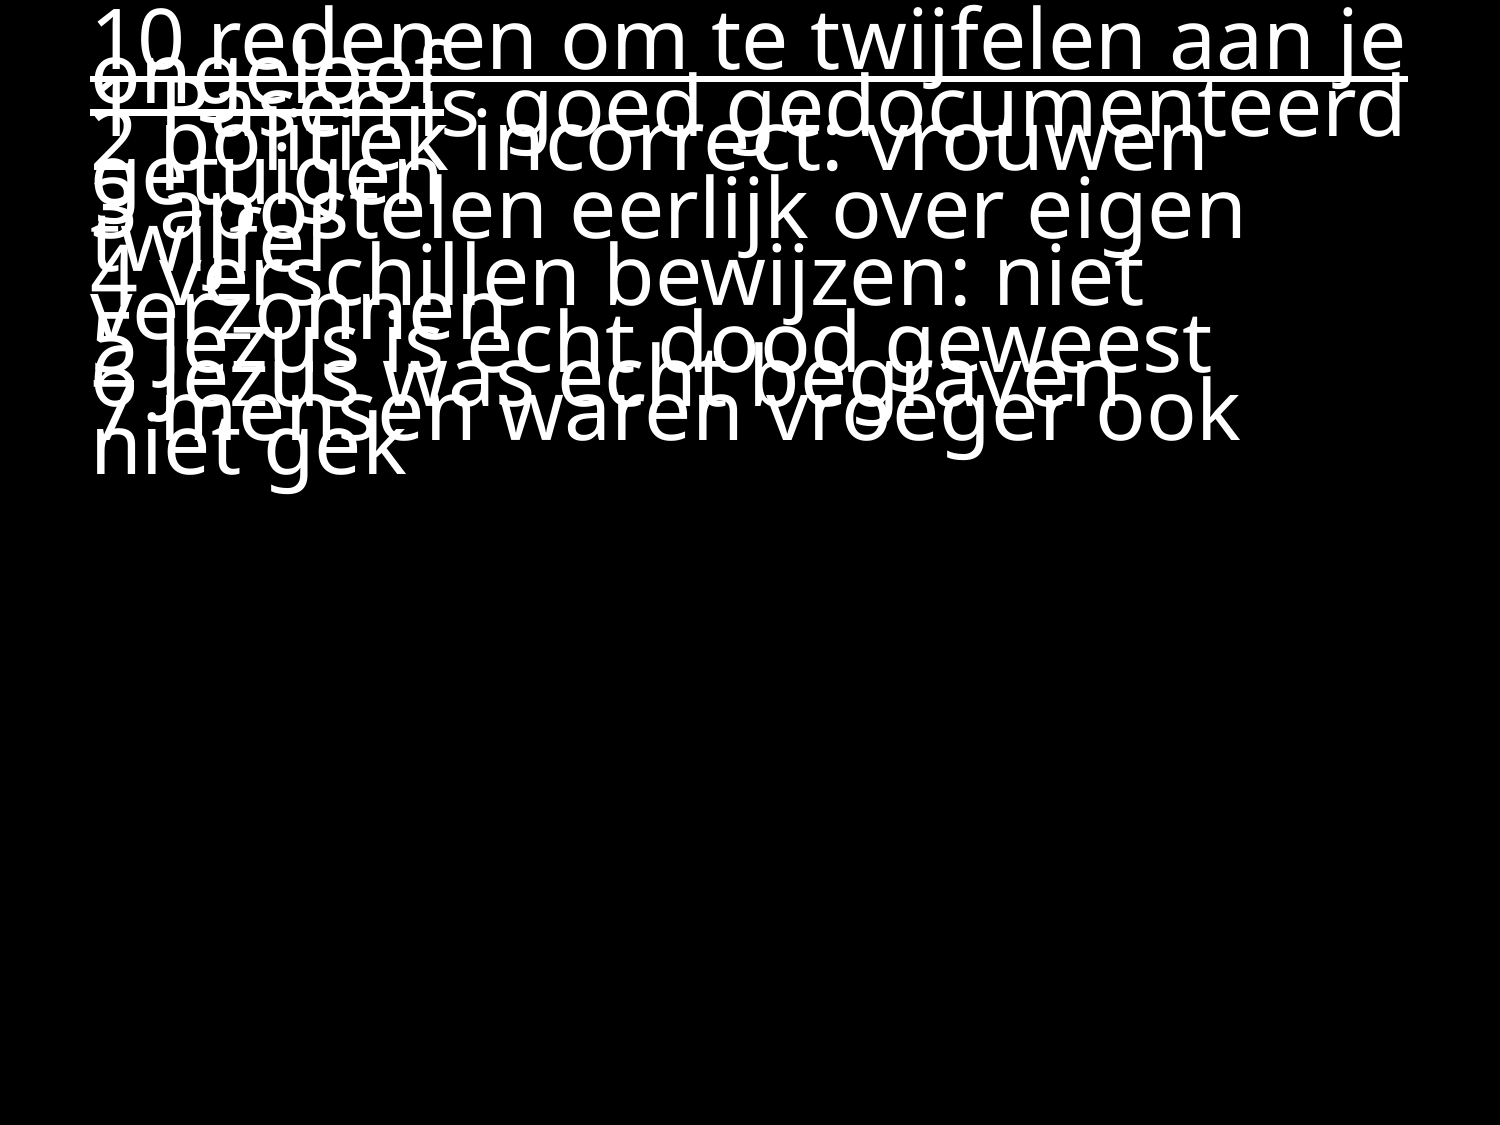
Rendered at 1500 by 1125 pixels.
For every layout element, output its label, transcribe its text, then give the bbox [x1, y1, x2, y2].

list 10 redenen om te twijfelen aan je ongeloof 1 Pasen is goed gedocumenteerd 2 politiek incorrect: vrouwen getuigen 3 apostelen eerlijk over eigen twijfel 4 verschillen bewijzen: niet verzonnen 5 Jezus is echt dood geweest 6 Jezus was echt begraven 7 mensen waren vroeger ook niet gek [75, 45, 1425, 1005]
